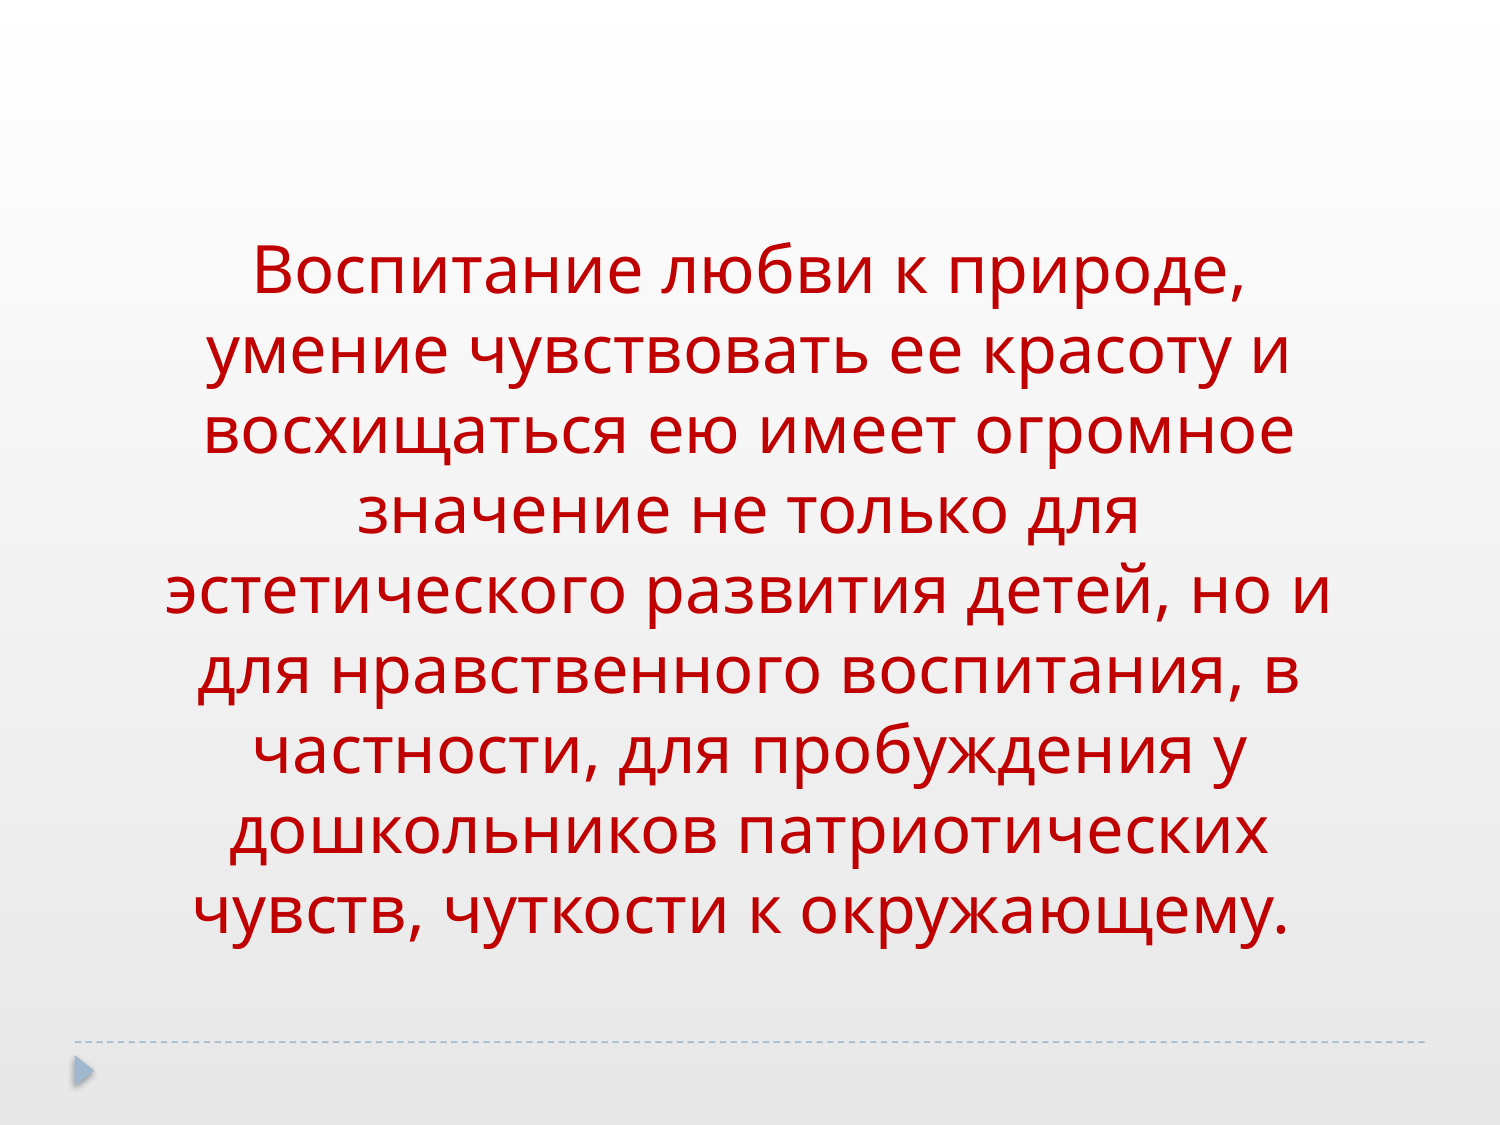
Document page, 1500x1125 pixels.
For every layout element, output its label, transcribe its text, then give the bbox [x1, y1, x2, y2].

text_box Воспитание любви к природе, умение чувствовать ее красоту и восхищаться ею имеет огромное значение не только для эстетического развития детей, но и для нравственного воспитания, в частности, для пробуждения у дошкольников патриотических чувств, чуткости к окружающему. [123, 219, 1376, 955]
